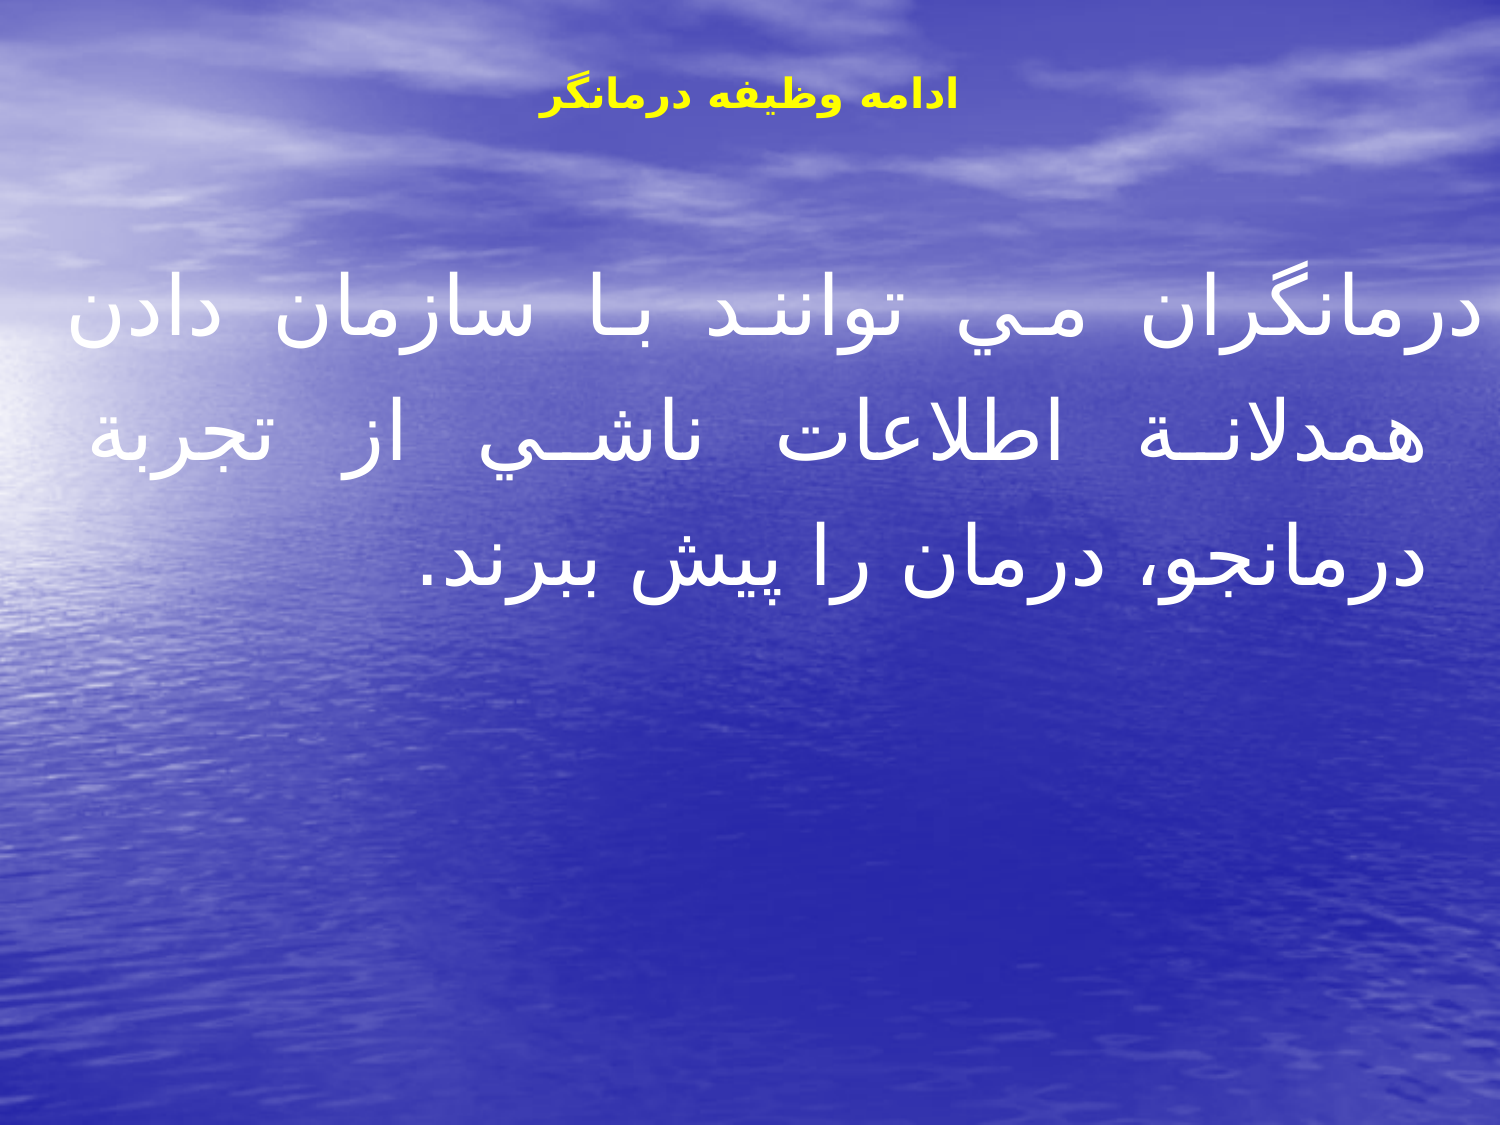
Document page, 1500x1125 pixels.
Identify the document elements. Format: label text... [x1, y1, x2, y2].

title ادامه وظیفه درمانگر [182, 0, 1318, 185]
list درمانگران مي توانند با سازمان دادن همدلانة اطلاعات ناشي از تجربة درمانجو، درمان را پيش ببرند. [29, 219, 1500, 1059]
